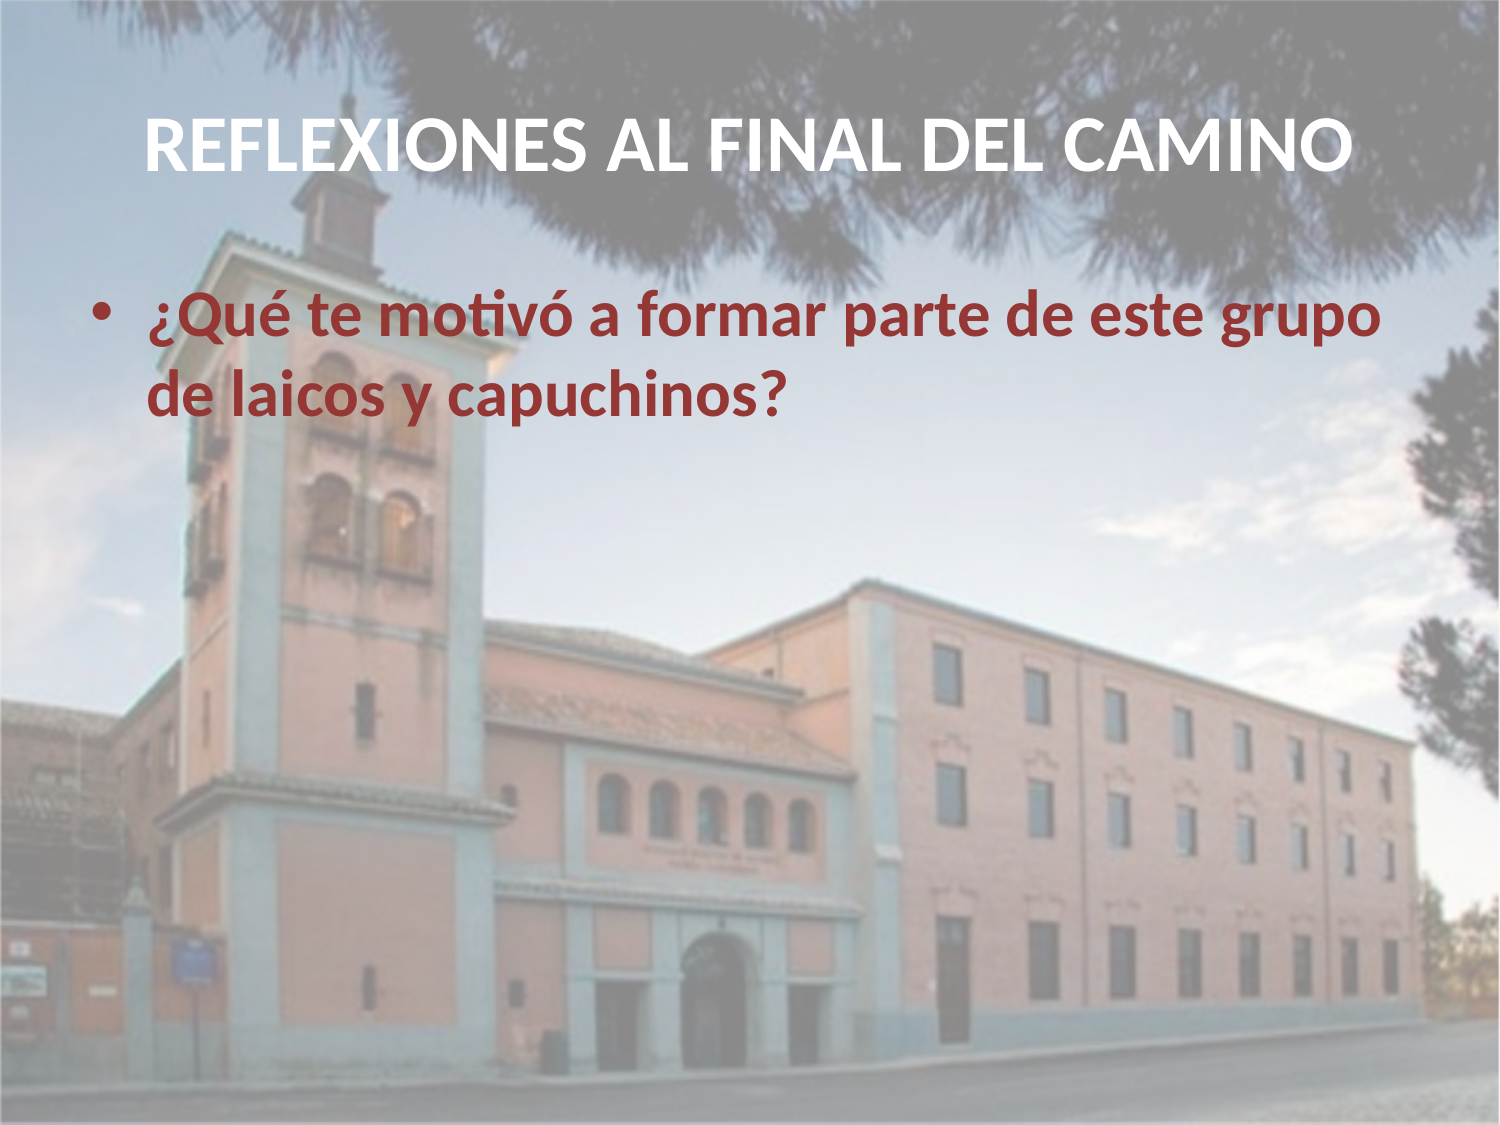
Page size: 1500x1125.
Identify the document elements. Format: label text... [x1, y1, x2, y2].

title REFLEXIONES AL FINAL DEL CAMINO [75, 45, 1425, 233]
list ¿Qué te motivó a formar parte de este grupo de laicos y capuchinos? [75, 262, 1425, 1005]
